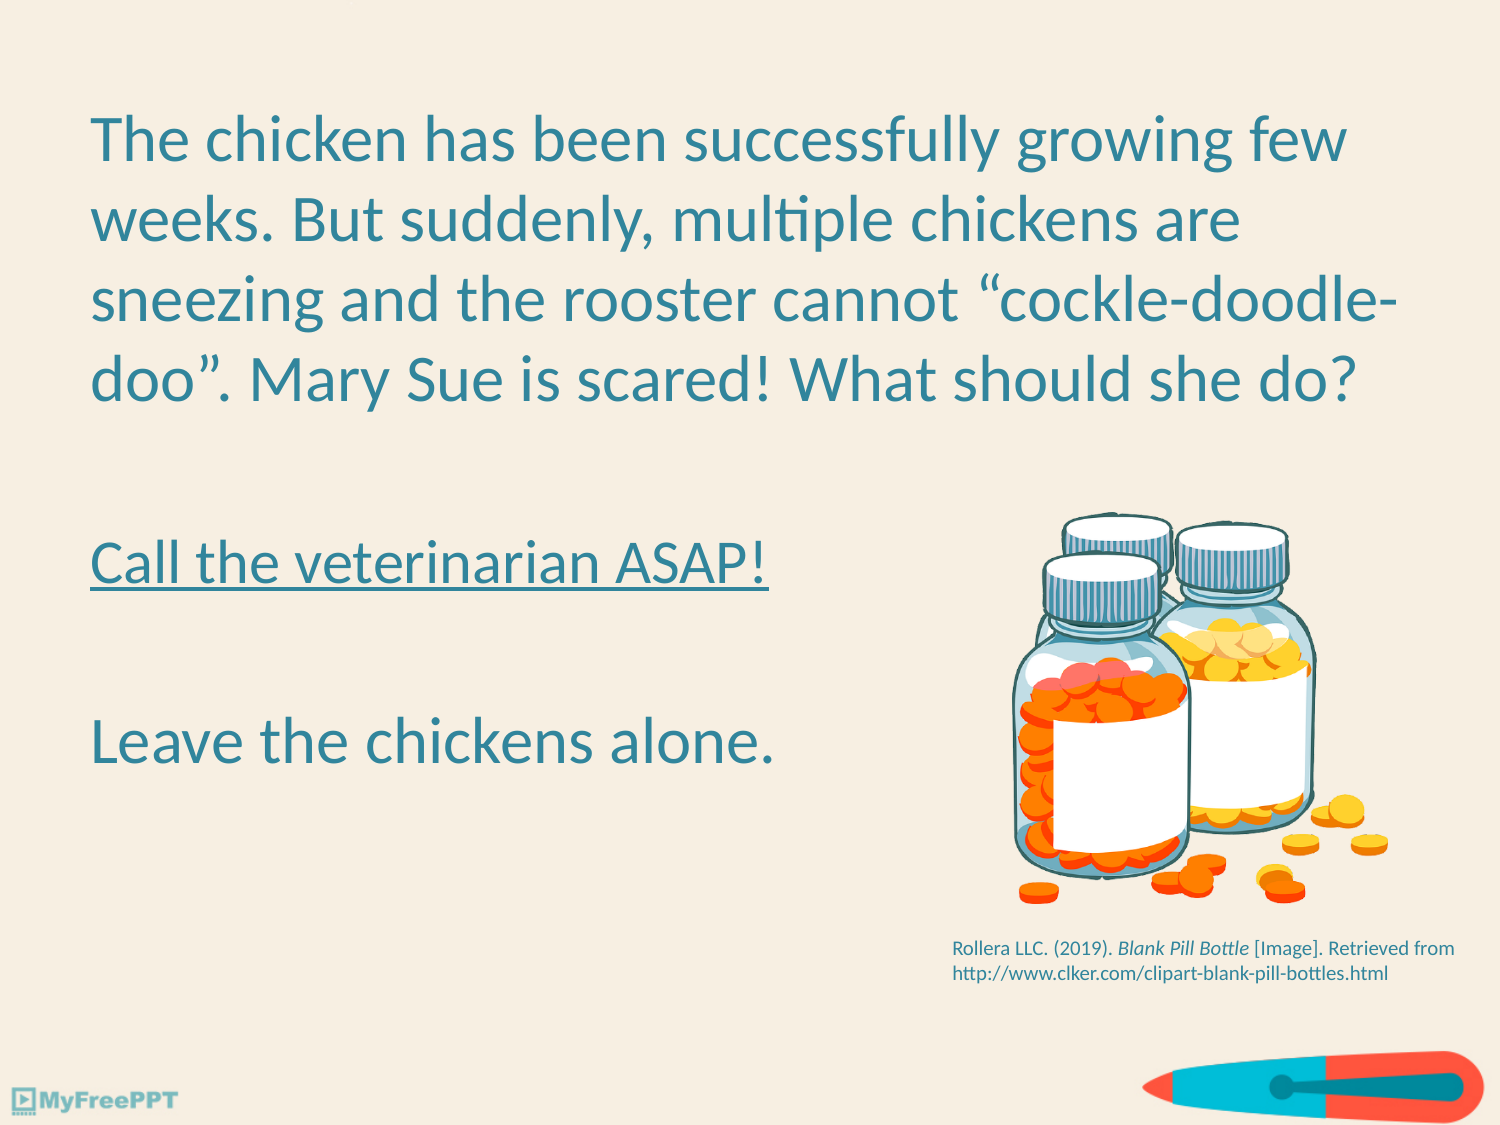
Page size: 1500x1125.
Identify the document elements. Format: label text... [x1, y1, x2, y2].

picture [0, 0, 1500, 1125]
list The chicken has been successfully growing few weeks. But suddenly, multiple chickens are sneezing and the rooster cannot “cockle-doodle-doo”. Mary Sue is scared! What should she do? Call the veterinarian ASAP! Leave the chickens alone. [75, 87, 1438, 925]
text_box Rollera LLC. (2019). Blank Pill Bottle [Image]. Retrieved from http://www.clker.com/clipart-blank-pill-bottles.html [937, 927, 1500, 1083]
